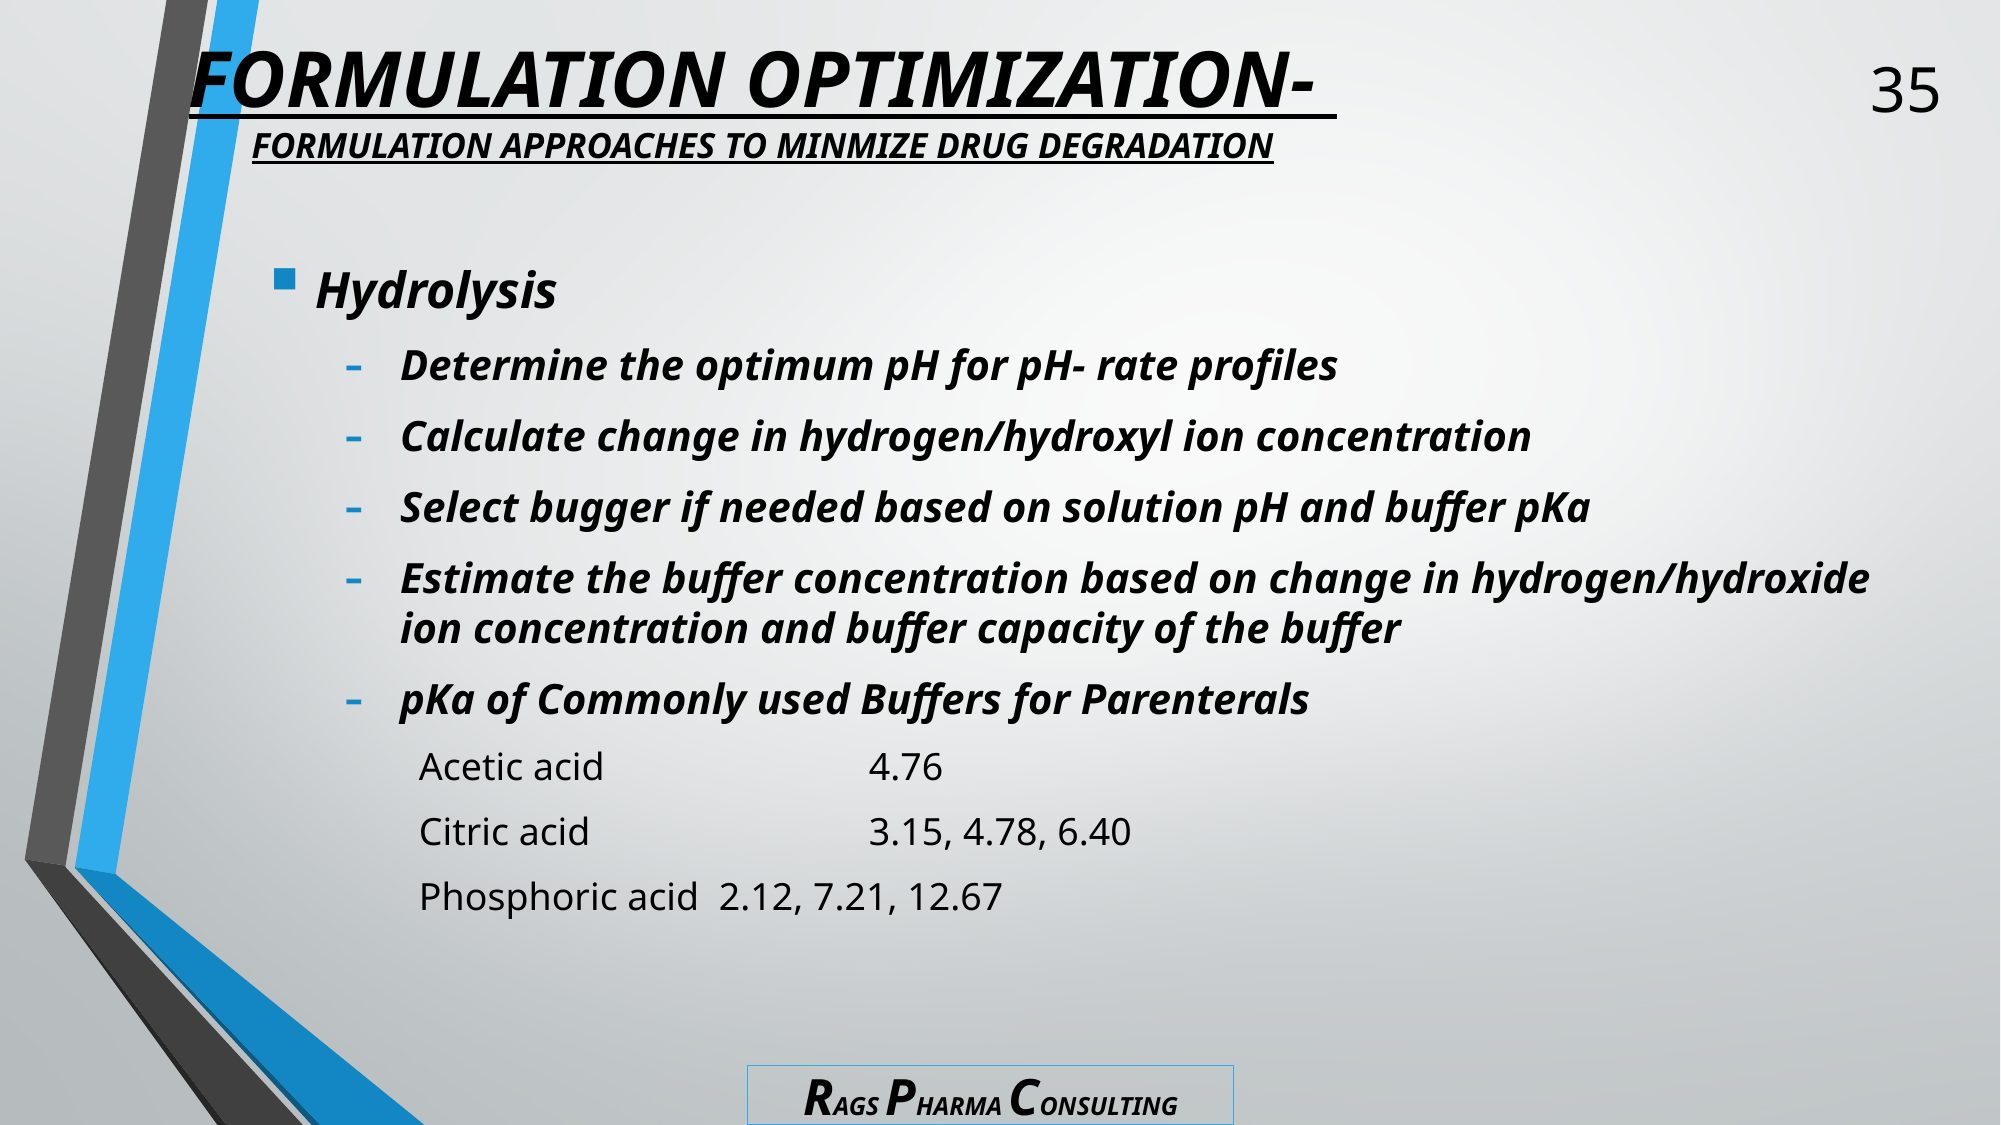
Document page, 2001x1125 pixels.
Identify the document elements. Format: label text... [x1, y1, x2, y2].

footer RAGS PHARMA CONSULTING [747, 1065, 1234, 1125]
slide_number 35 [1840, 27, 1957, 157]
title FORMULATION OPTIMIZATION- FORMULATION APPROACHES TO MINMIZE DRUG DEGRADATION [0, 22, 1526, 173]
list Hydrolysis Determine the optimum pH for pH- rate profiles Calculate change in hydrogen/hydroxyl ion concentration Select bugger if needed based on solution pH and buffer pKa Estimate the buffer concentration based on change in hydrogen/hydroxide ion concentration and buffer capacity of the buffer pKa of Commonly used Buffers for Parenterals Acetic acid 4.76 Citric acid 3.15, 4.78, 6.40 Phosphoric acid 2.12, 7.21, 12.67 [253, 199, 1898, 977]
